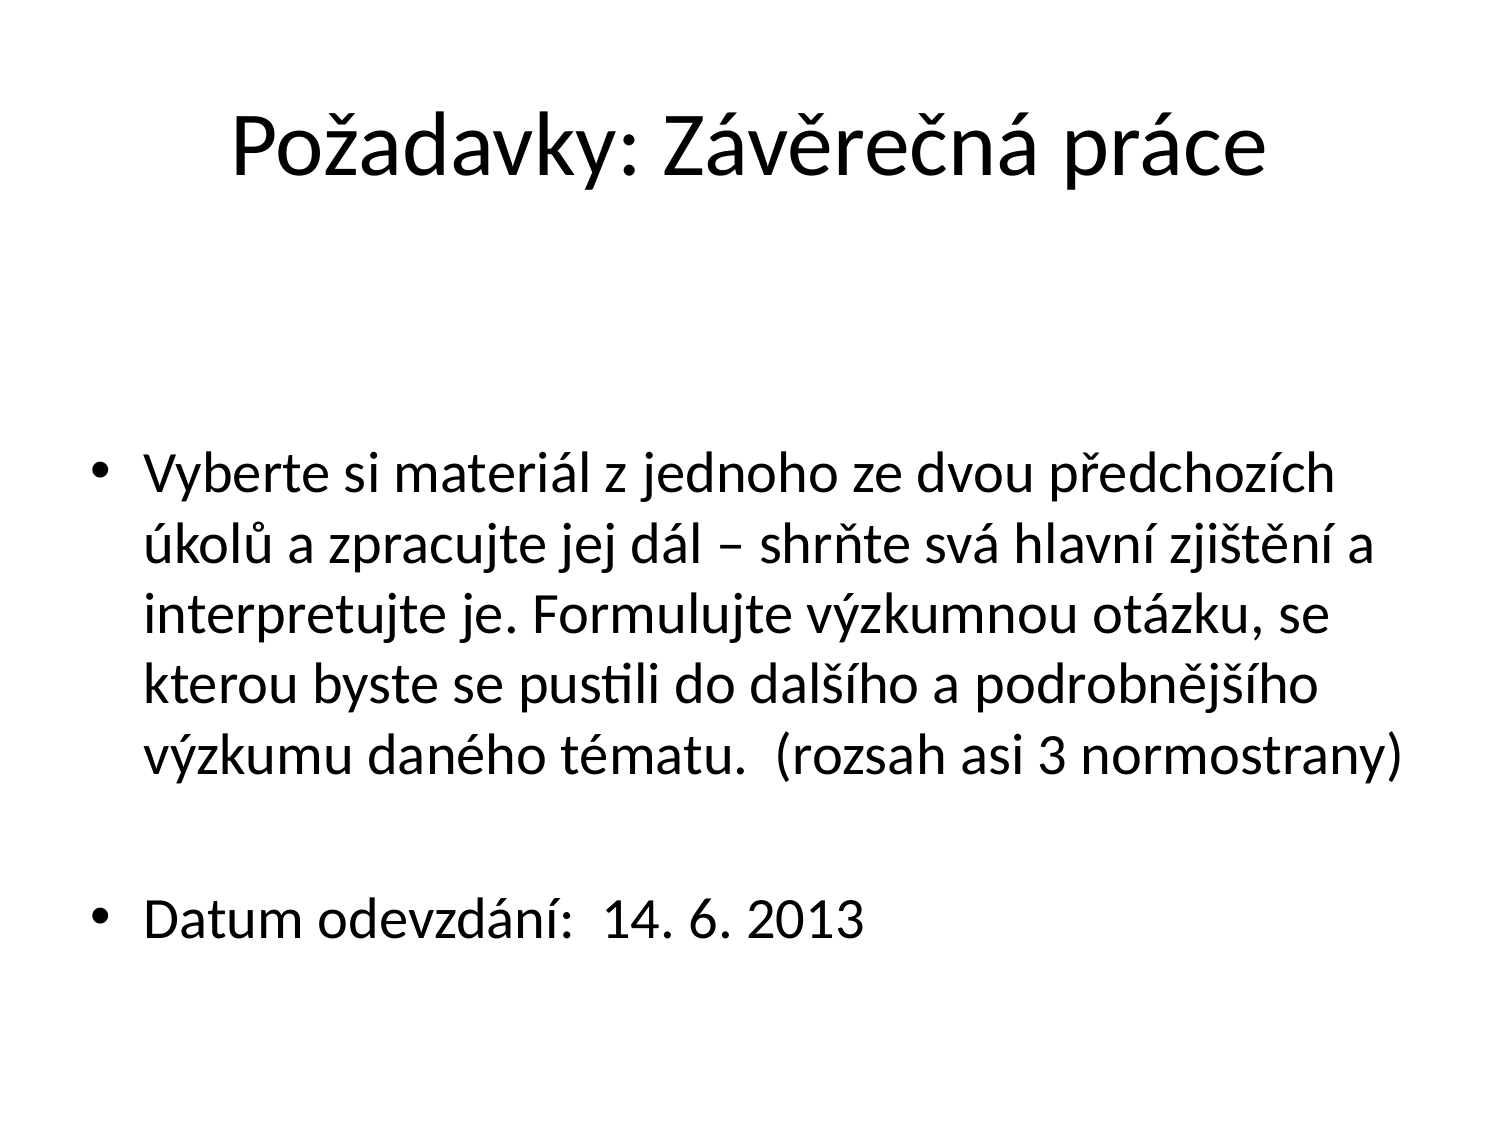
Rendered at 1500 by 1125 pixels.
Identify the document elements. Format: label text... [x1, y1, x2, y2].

title Požadavky: Závěrečná práce [75, 45, 1425, 233]
list Vyberte si materiál z jednoho ze dvou předchozích úkolů a zpracujte jej dál – shrňte svá hlavní zjištění a interpretujte je. Formulujte výzkumnou otázku, se kterou byste se pustili do dalšího a podrobnějšího výzkumu daného tématu. (rozsah asi 3 normostrany) Datum odevzdání: 14. 6. 2013 [75, 262, 1425, 1005]
